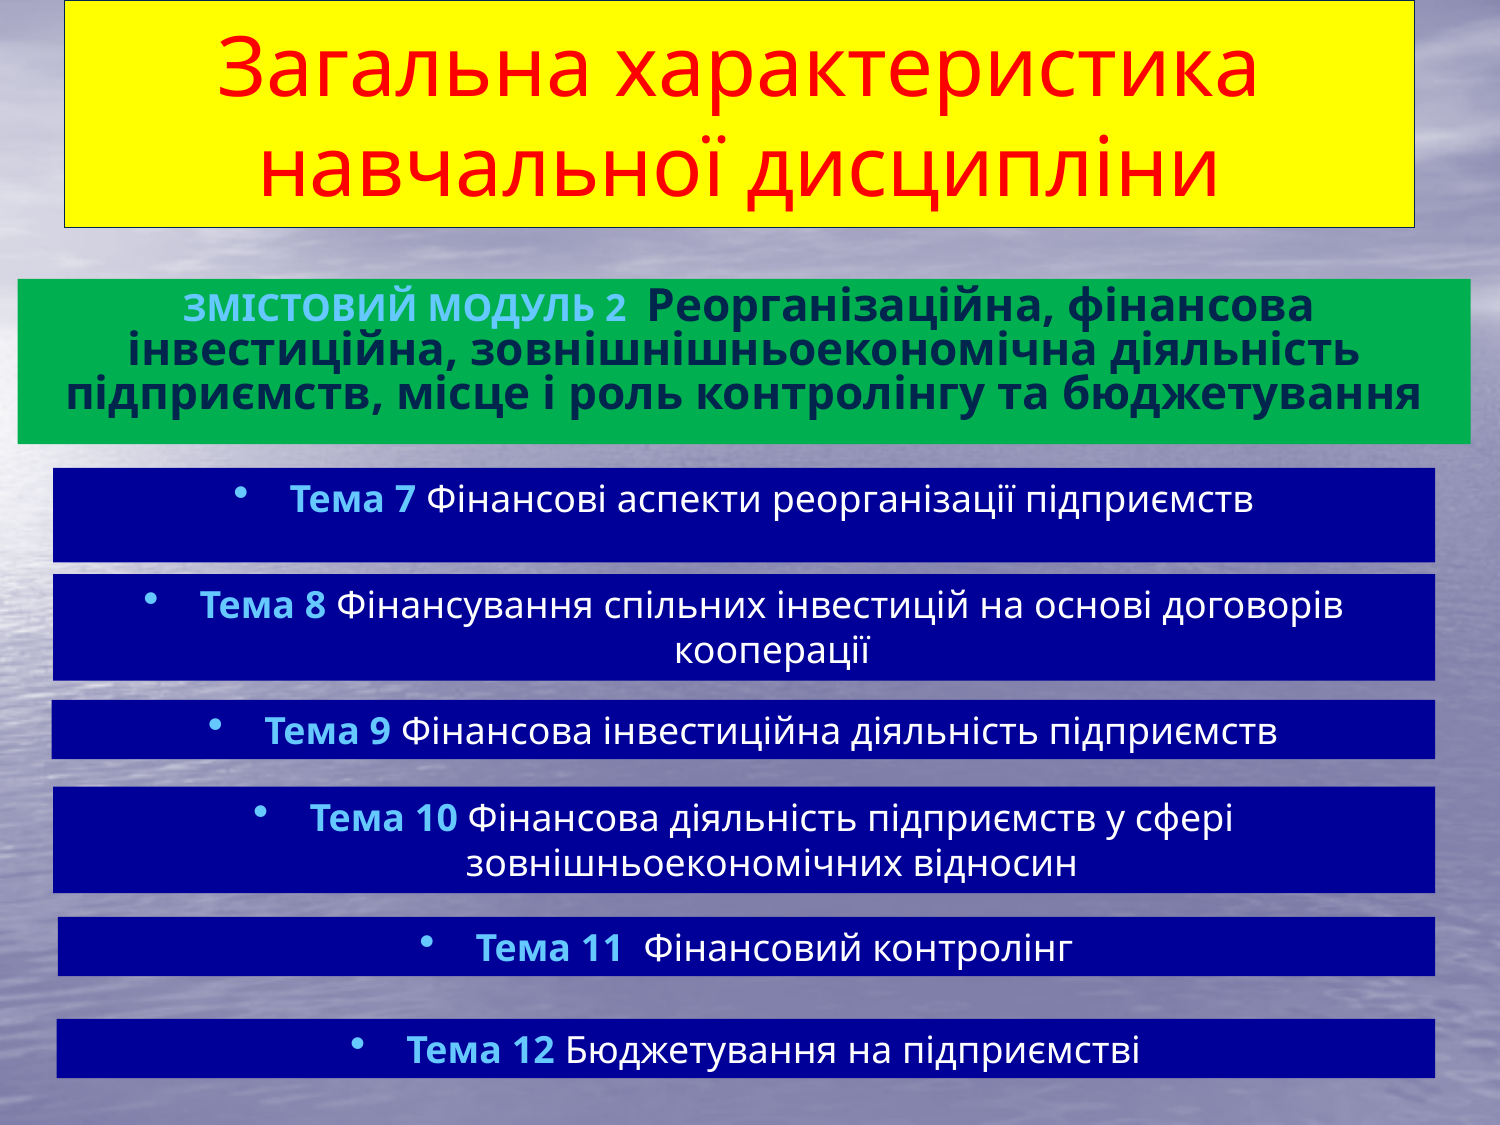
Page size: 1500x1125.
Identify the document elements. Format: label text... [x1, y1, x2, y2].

title Загальна характеристика навчальної дисципліни [64, 0, 1415, 228]
text_box Тема 10 Фінансова діяльність підприємств у сфері зовнішньоекономічних відносин [53, 786, 1436, 894]
text_box Тема 12 Бюджетування на підприємстві [56, 1018, 1436, 1079]
list ЗМІСТОВИЙ МОДУЛЬ 2 Реорганізаційна, фінансова інвестиційна, зовнішнішньоекономічна діяльність підприємств, місце і роль контролінгу та бюджетування [17, 278, 1471, 445]
text_box Тема 7 Фінансові аспекти реорганізації підприємств [53, 467, 1436, 563]
text_box [53, 916, 57, 977]
text_box Тема 8 Фінансування спільних інвестицій на основі договорів кооперації [53, 574, 1436, 681]
text_box Тема 11 Фінансовий контролінг [57, 916, 1436, 977]
text_box [53, 999, 1404, 1059]
text_box Тема 9 Фінансова інвестиційна діяльність підприємств [51, 699, 1436, 760]
